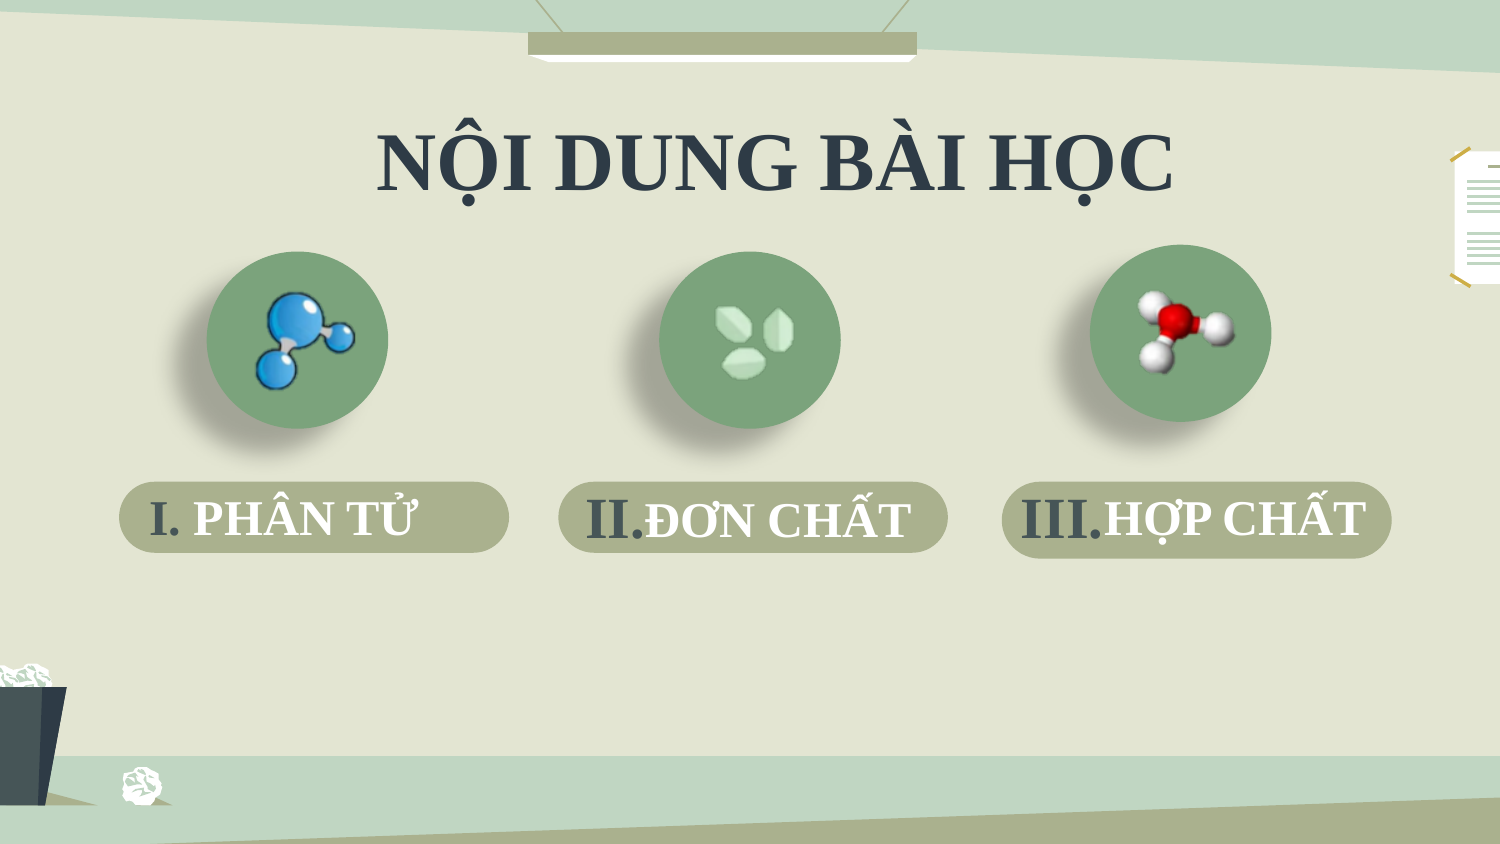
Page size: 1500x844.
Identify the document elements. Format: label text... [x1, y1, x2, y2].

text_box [206, 251, 389, 429]
title I. [134, 481, 214, 549]
text_box [138, 481, 510, 553]
text_box [1014, 549, 1379, 559]
text_box [578, 544, 936, 553]
text_box [558, 491, 569, 543]
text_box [1089, 244, 1272, 423]
subtitle PHÂN TỬ [178, 486, 438, 544]
subtitle ĐƠN CHẤT [629, 492, 948, 544]
text_box [1001, 504, 1005, 536]
subtitle HỢP CHẤT [1089, 481, 1403, 549]
title II. [569, 481, 673, 549]
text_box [658, 251, 841, 429]
text_box [673, 481, 938, 492]
text_box [119, 488, 134, 547]
title NỘI DUNG BÀI HỌC [354, 123, 1201, 191]
title III. [1005, 481, 1089, 549]
